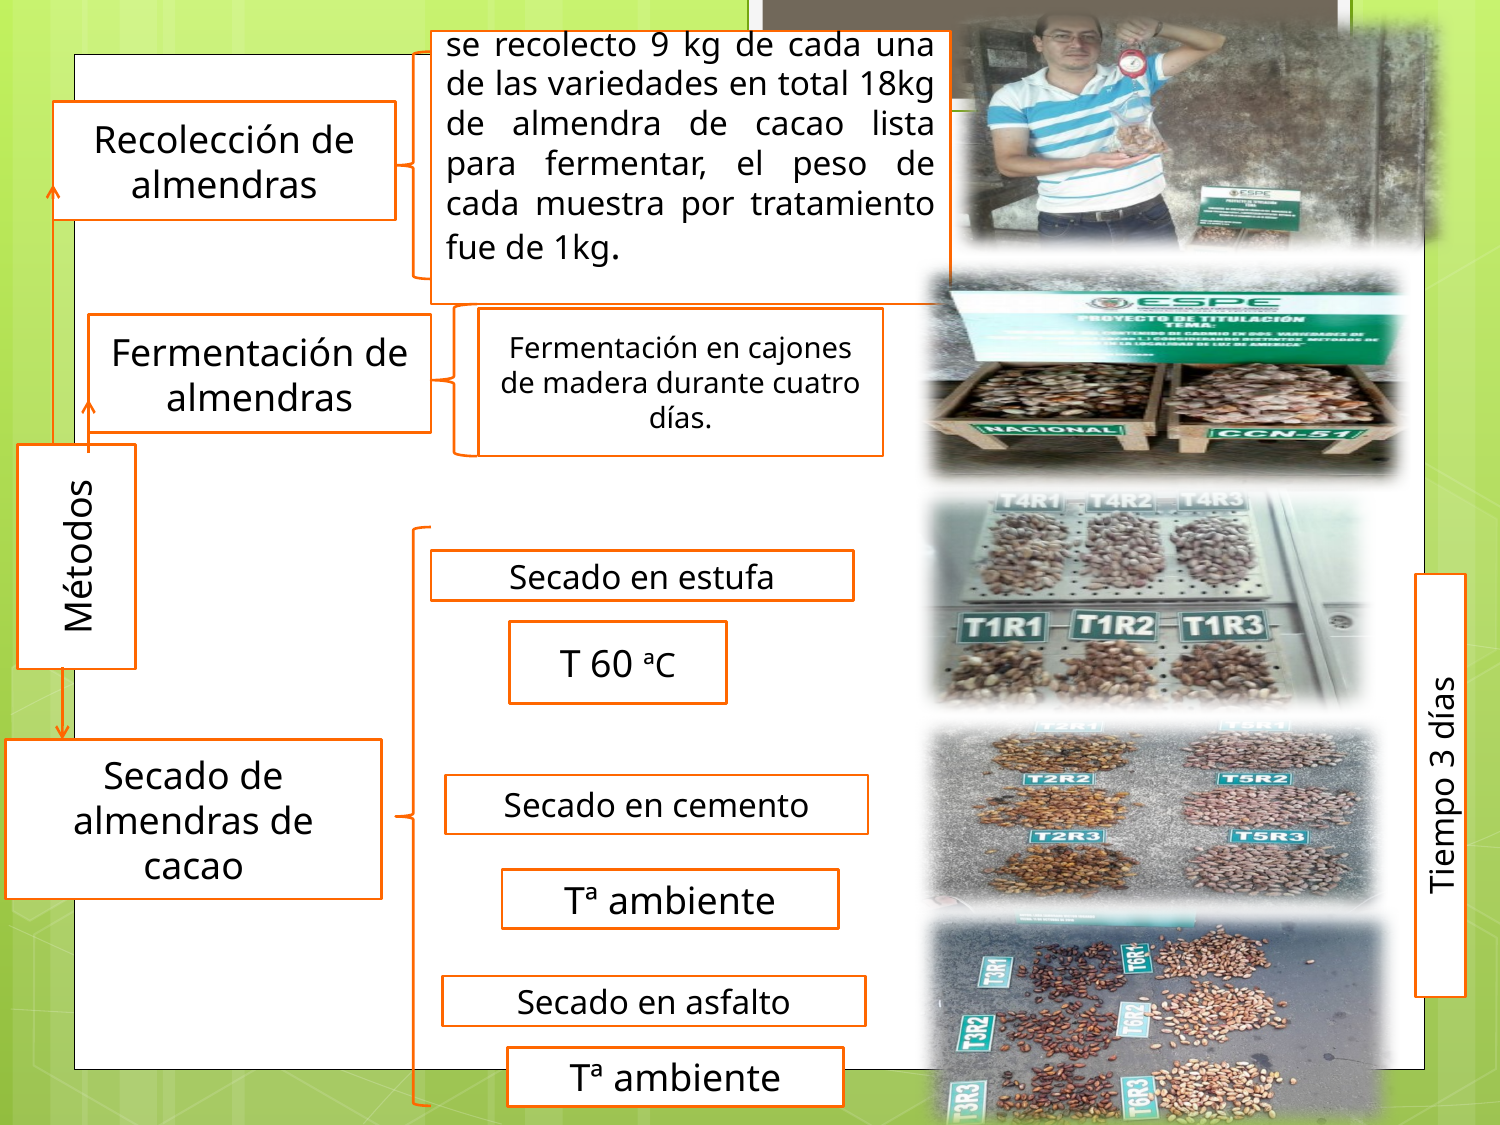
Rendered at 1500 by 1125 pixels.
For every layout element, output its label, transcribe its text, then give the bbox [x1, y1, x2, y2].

text_box Secado de almendras de cacao [4, 738, 383, 900]
text_box [394, 50, 432, 281]
picture [950, 7, 1454, 256]
text_box Tiempo 3 días [1414, 573, 1467, 998]
text_box Recolección de almendras [52, 100, 397, 221]
text_box [394, 525, 432, 1108]
text_box Secado en asfalto [441, 975, 867, 1027]
text_box T 60 ªC [508, 620, 728, 705]
text_box Secado en estufa [431, 549, 855, 602]
text_box Secado en cemento [444, 774, 869, 835]
text_box [429, 302, 478, 458]
text_box Métodos [16, 443, 137, 670]
text_box Tª ambiente [501, 868, 840, 930]
text_box Fermentación de almendras [87, 313, 432, 434]
text_box Fermentación en cajones de madera durante cuatro días. [478, 307, 884, 457]
text_box Tª ambiente [506, 1046, 845, 1108]
picture [915, 257, 1412, 1125]
text_box se recolecto 9 kg de cada una de las variedades en total 18kg de almendra de cacao lista para fermentar, el peso de cada muestra por tratamiento fue de 1kg. [430, 30, 944, 305]
